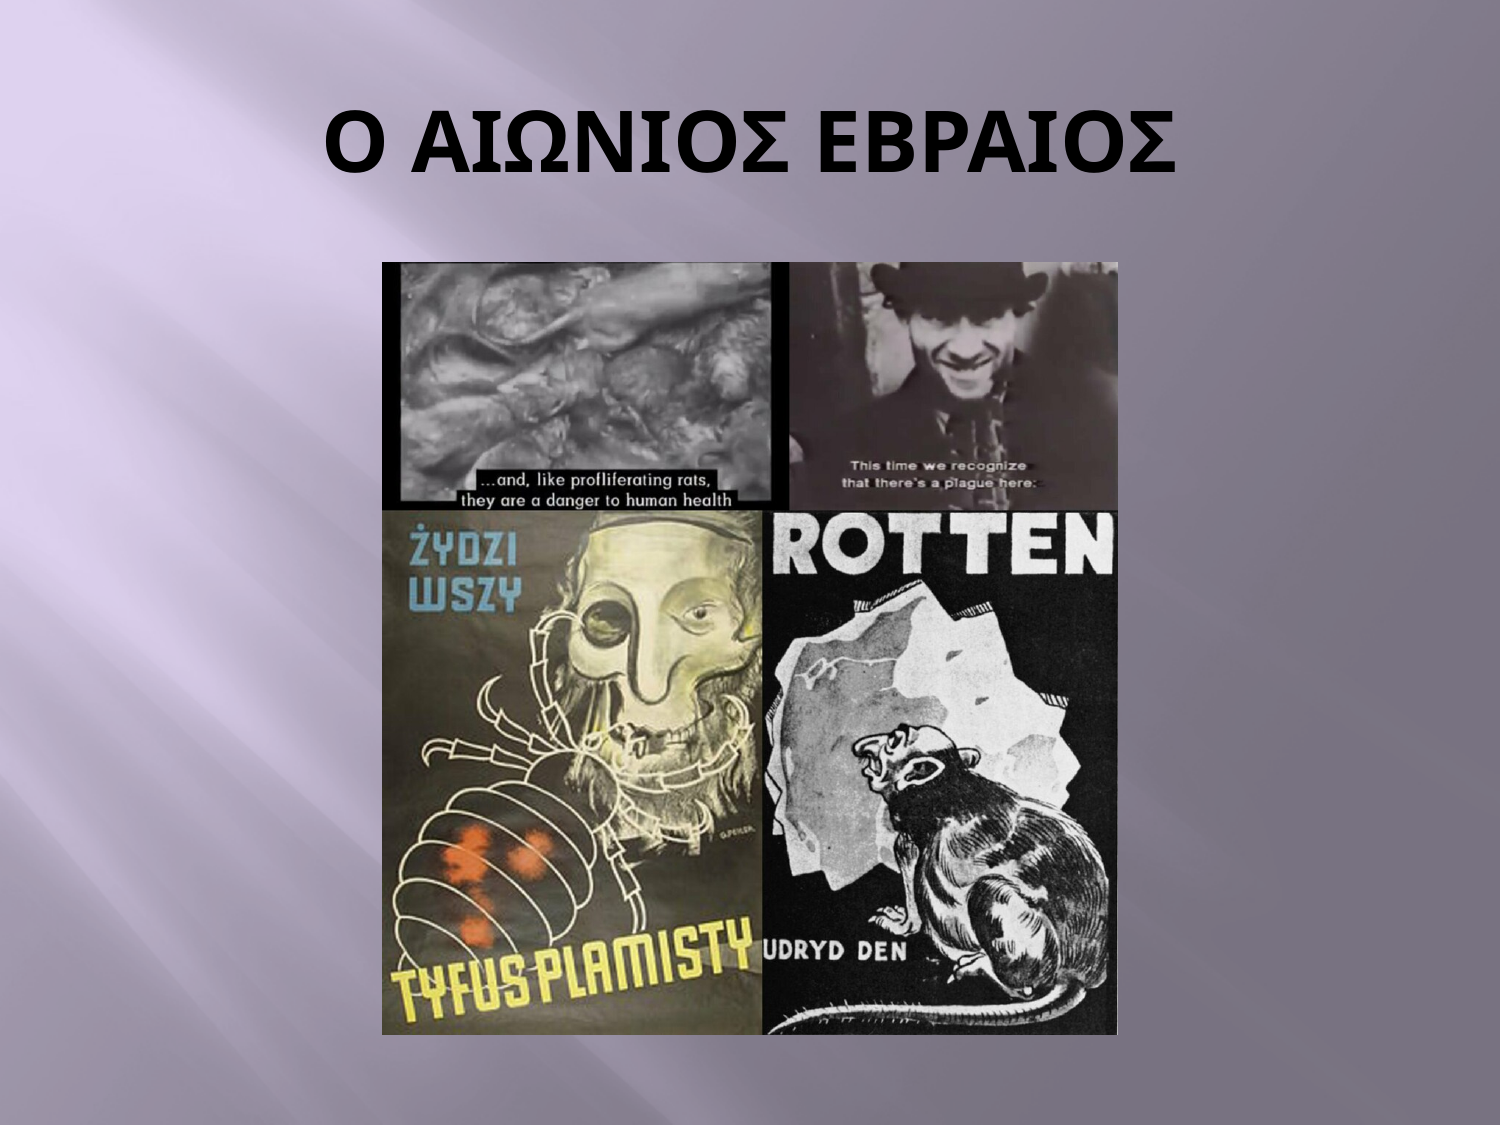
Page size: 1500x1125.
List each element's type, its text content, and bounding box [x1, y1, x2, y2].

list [382, 262, 1118, 1036]
title Ο ΑΙΩΝΙΟΣ ΕΒΡΑΙΟΣ [75, 45, 1425, 233]
